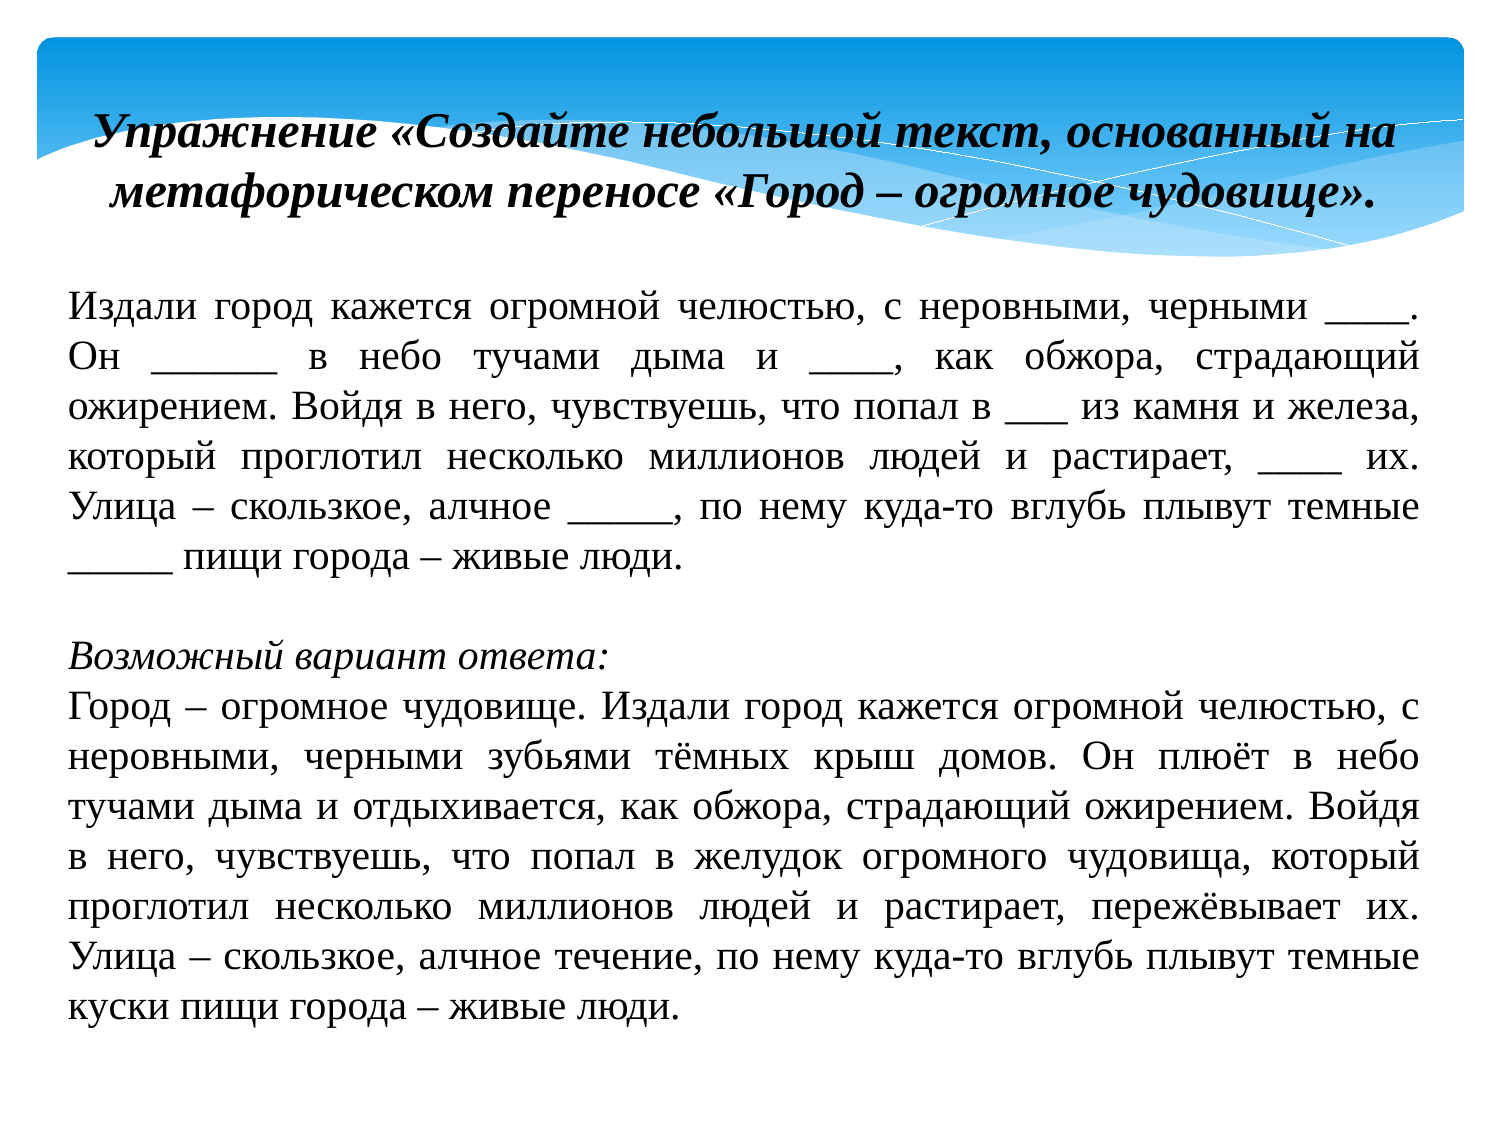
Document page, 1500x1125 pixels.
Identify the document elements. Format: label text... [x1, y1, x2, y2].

text_box Упражнение «Создайте небольшой текст, основанный на метафорическом переносе «Город – огромное чудовище». Издали город кажется огромной челюстью, с неровными, черными ____. Он ______ в небо тучами дыма и ____, как обжора, страдающий ожирением. Войдя в него, чувствуешь, что попал в ___ из камня и железа, который проглотил несколько миллионов людей и растирает, ____ их. Улица – скользкое, алчное _____, по нему куда-то вглубь плывут темные _____ пищи города – живые люди. Возможный вариант ответа: Город – огромное чудовище. Издали город кажется огромной челюстью, с неровными, черными зубьями тёмных крыш домов. Он плюёт в небо тучами дыма и отдыхивается, как обжора, страдающий ожирением. Войдя в него, чувствуешь, что попал в желудок огромного чудовища, который проглотил несколько миллионов людей и растирает, пережёвывает их. Улица – скользкое, алчное течение, по нему куда-то вглубь плывут темные куски пищи города – живые люди. [53, 90, 1436, 1125]
